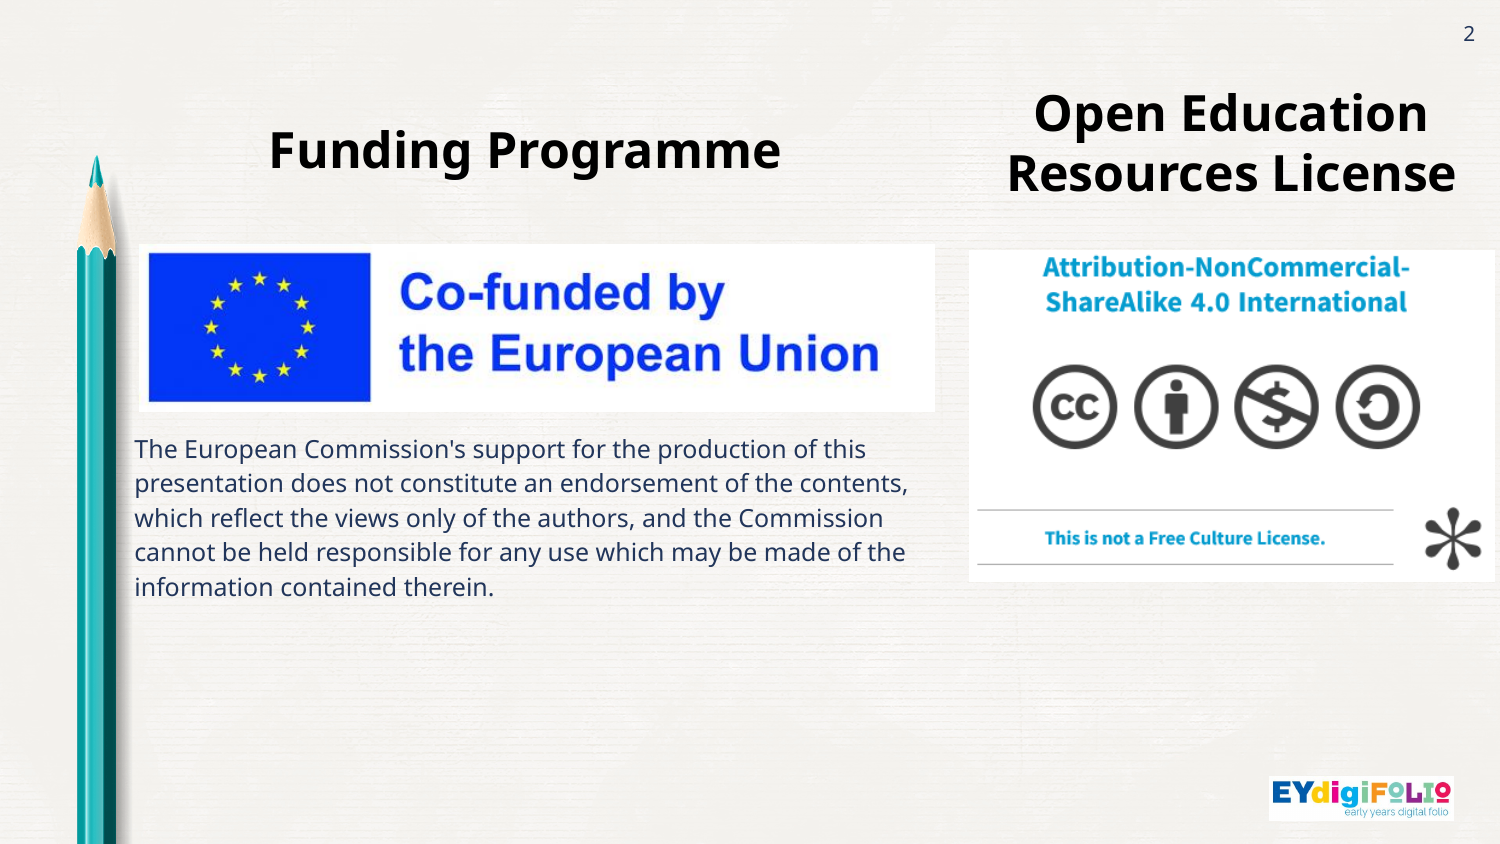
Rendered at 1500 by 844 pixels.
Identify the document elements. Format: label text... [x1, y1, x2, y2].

text_box Open Education Resources License [969, 126, 1495, 202]
slide_number 2 [1421, 20, 1476, 66]
text_box Funding Programme [253, 140, 798, 179]
text_box The European Commission's support for the production of this presentation does not constitute an endorsement of the contents, which reflect the views only of the authors, and the Commission cannot be held responsible for any use which may be made of the information contained therein. [119, 390, 955, 617]
picture [0, 0, 1500, 844]
